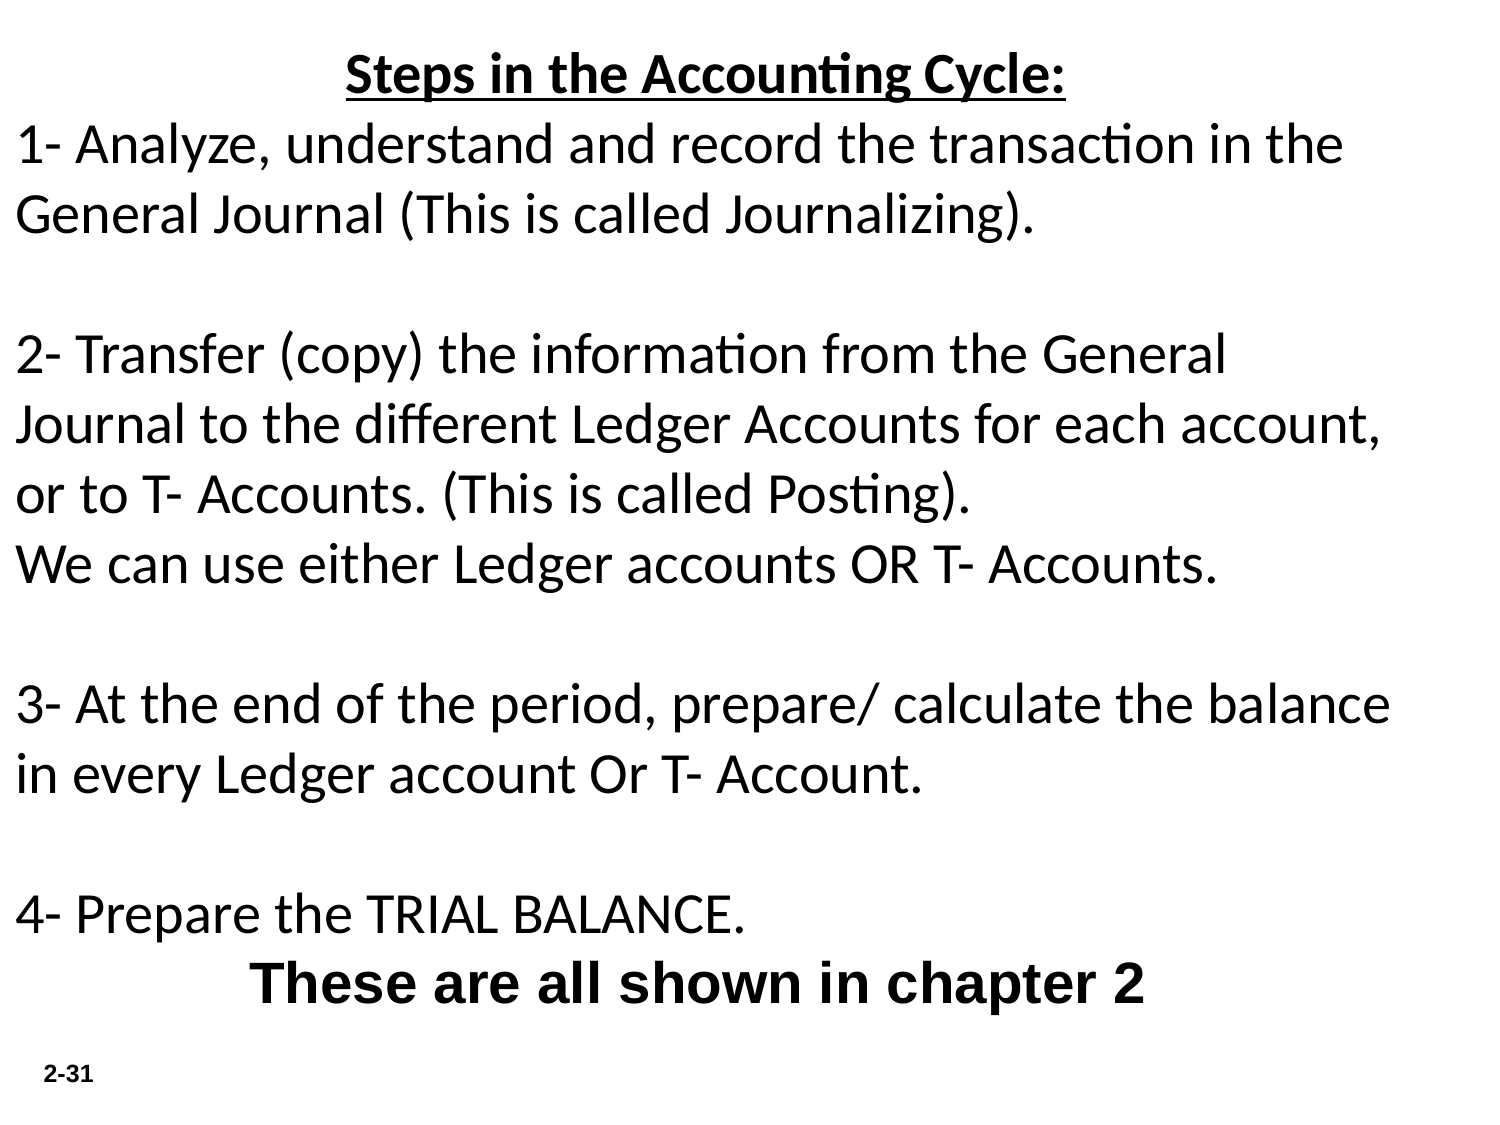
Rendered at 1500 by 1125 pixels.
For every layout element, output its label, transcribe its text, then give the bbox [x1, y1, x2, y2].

text_box Steps in the Accounting Cycle: 1- Analyze, understand and record the transaction in the General Journal (This is called Journalizing). 2- Transfer (copy) the information from the General Journal to the different Ledger Accounts for each account, or to T- Accounts. (This is called Posting). We can use either Ledger accounts OR T- Accounts. 3- At the end of the period, prepare/ calculate the balance in every Ledger account Or T- Account. 4- Prepare the TRIAL BALANCE. These are all shown in chapter 2 [0, 0, 1413, 1023]
